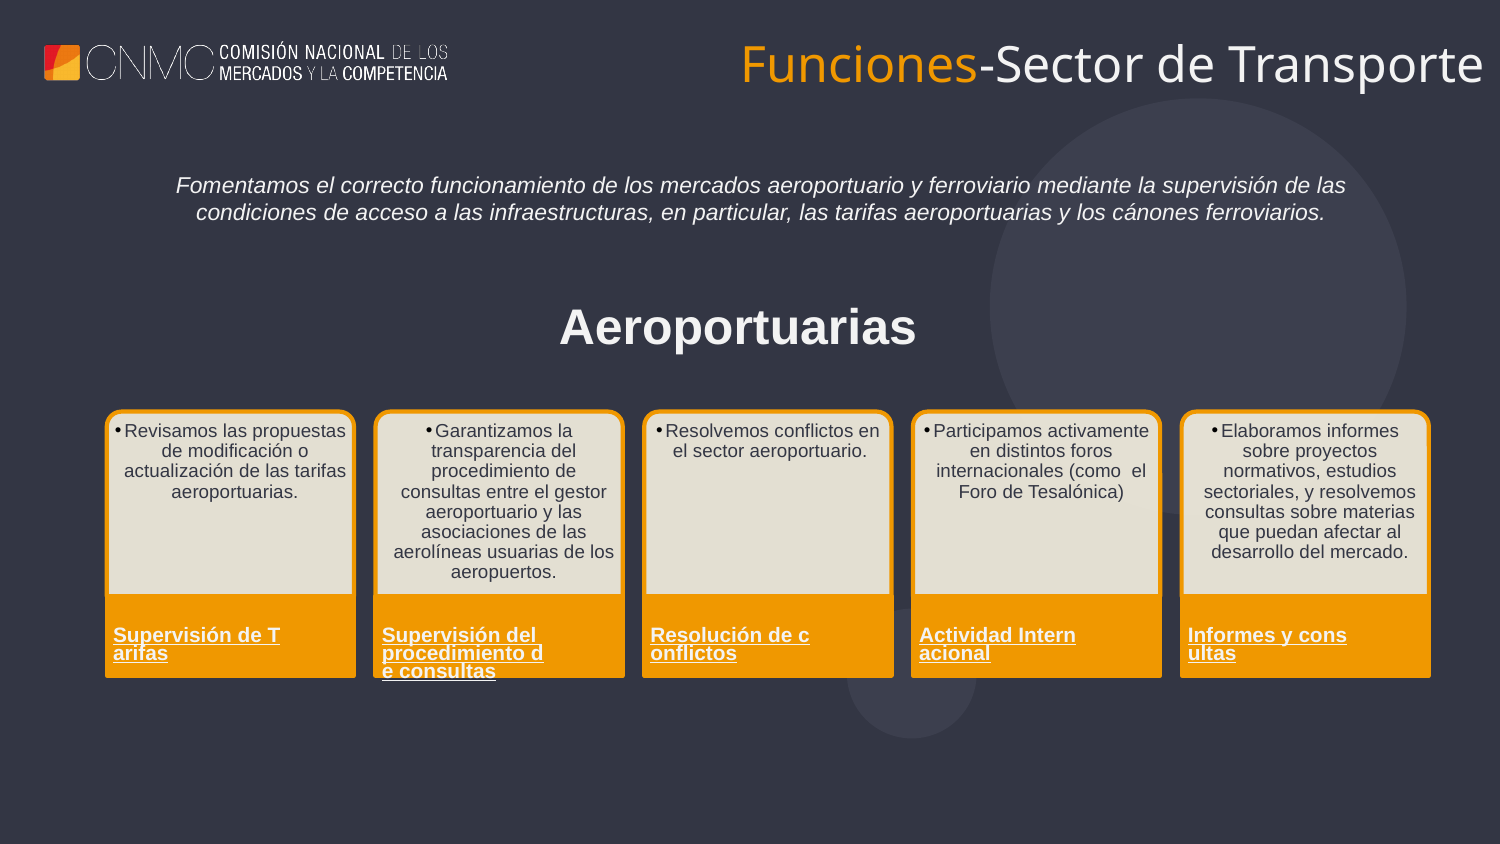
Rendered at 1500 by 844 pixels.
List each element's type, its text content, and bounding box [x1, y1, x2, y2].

text_box Fomentamos el correcto funcionamiento de los mercados aeroportuario y ferroviario mediante la supervisión de las condiciones de acceso a las infraestructuras, en particular, las tarifas aeroportuarias y los cánones ferroviarios. [118, 162, 1405, 316]
picture [30, 33, 454, 90]
text_box Funciones-Sector de Transporte [557, 17, 1500, 126]
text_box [106, 370, 1430, 717]
text_box Aeroportuarias [456, 316, 1019, 362]
